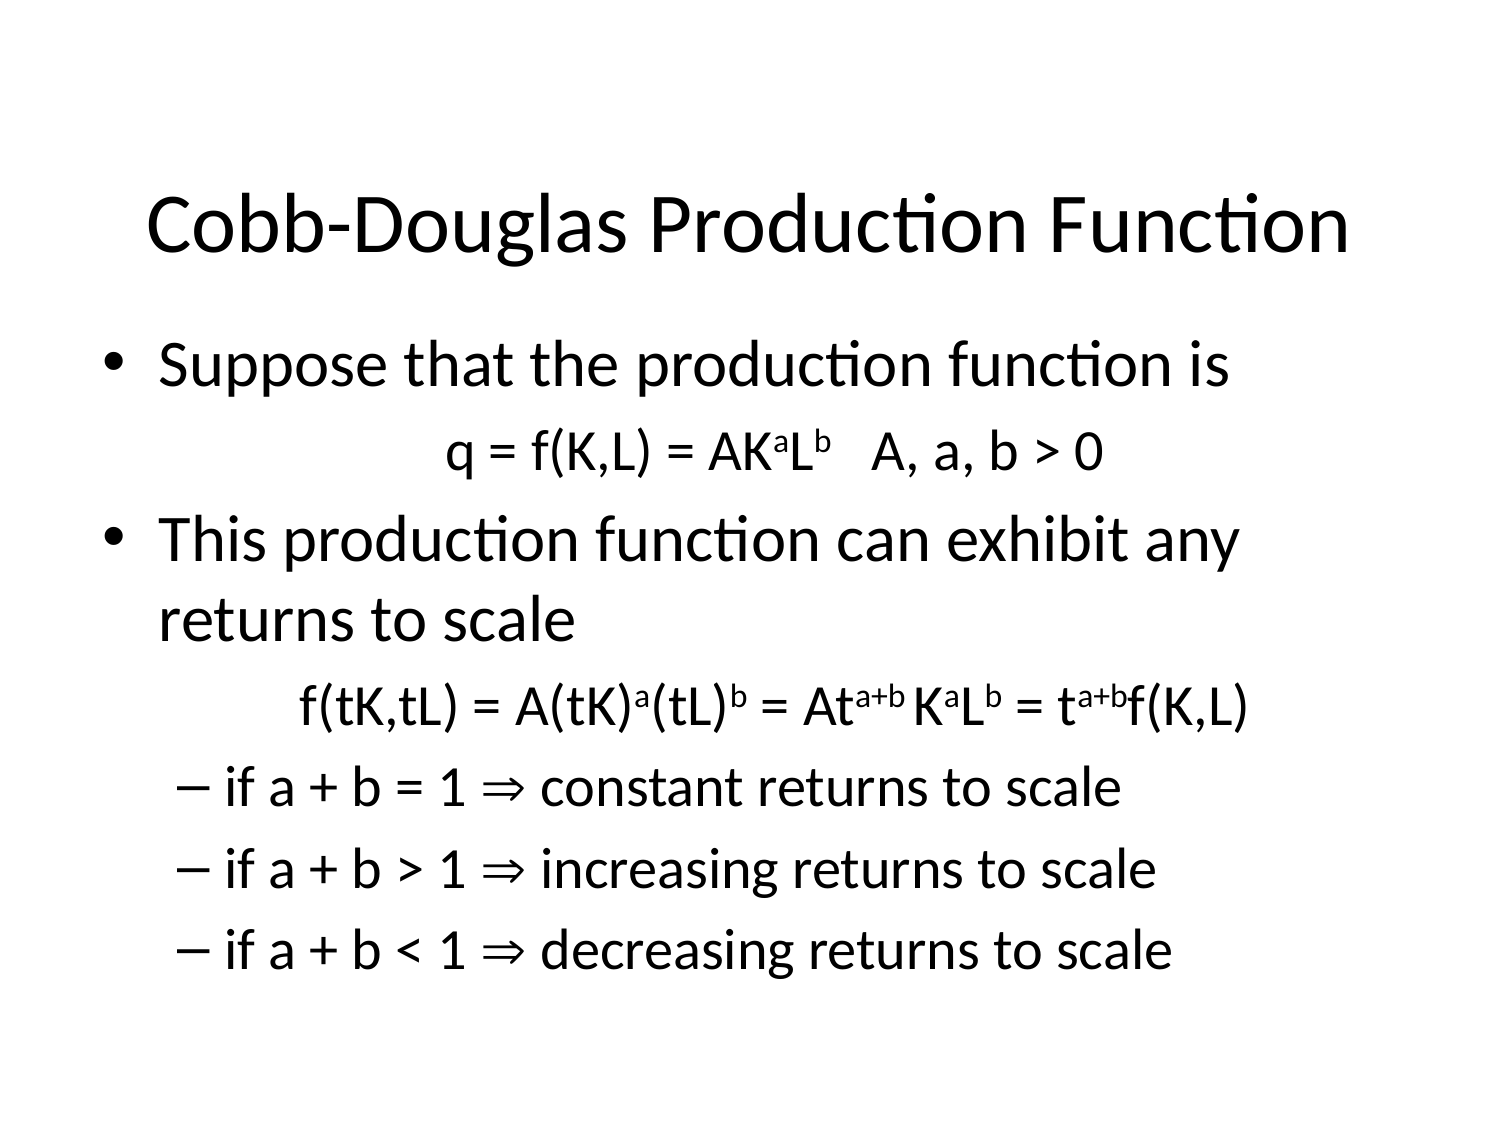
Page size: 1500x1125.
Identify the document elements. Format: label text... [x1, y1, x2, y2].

list Suppose that the production function is q = f(K,L) = AKaLb A, a, b > 0 This production function can exhibit any returns to scale f(tK,tL) = A(tK)a(tL)b = Ata+b KaLb = ta+bf(K,L) if a + b = 1  constant returns to scale if a + b > 1  increasing returns to scale if a + b < 1  decreasing returns to scale [87, 312, 1463, 1026]
title Cobb-Douglas Production Function [0, 137, 1500, 313]
